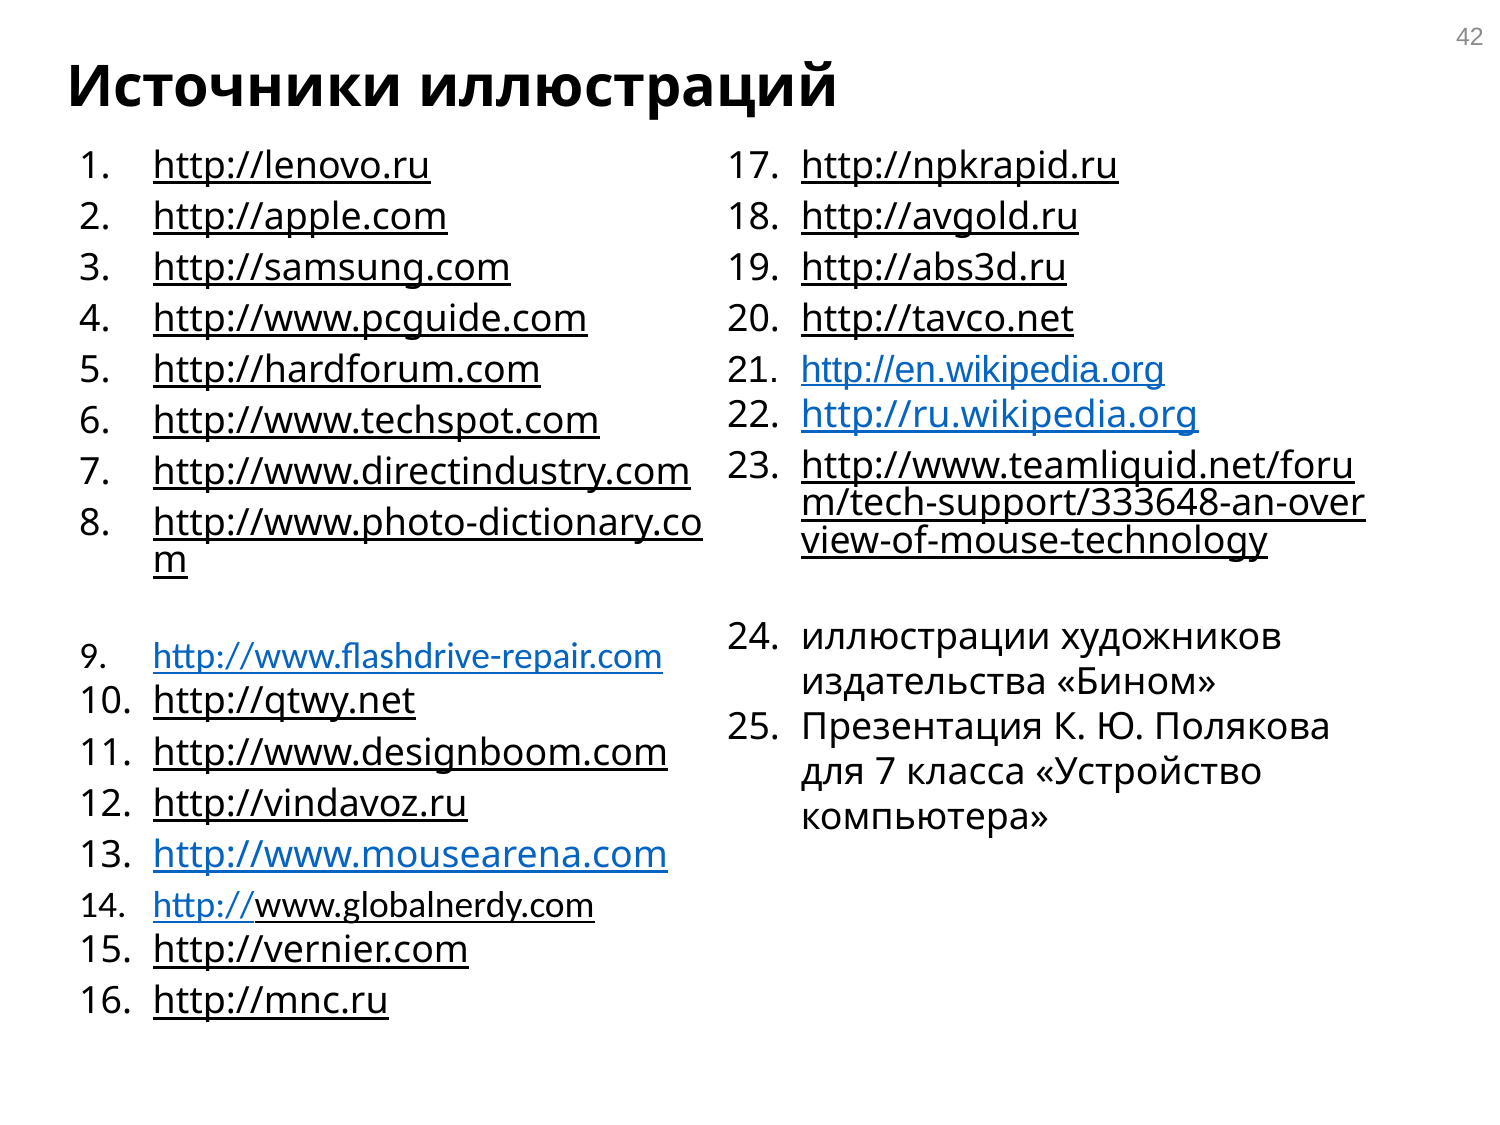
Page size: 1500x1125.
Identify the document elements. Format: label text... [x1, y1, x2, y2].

title Источники иллюстраций [50, 49, 1425, 127]
slide_number 42 [1148, 0, 1499, 75]
text_box http://lenovo.ru http://apple.com http://samsung.com http://www.pcguide.com http://hardforum.com http://www.techspot.com http://www.directindustry.com http://www.photo-dictionary.com http://www.flashdrive-repair.com http://qtwy.net http://www.designboom.com http://vindavoz.ru http://www.mousearena.com http://www.globalnerdy.com http://vernier.com http://mnc.ru http://npkrapid.ru http://avgold.ru http://abs3d.ru http://tavco.net http://en.wikipedia.org http://ru.wikipedia.org http://www.teamliquid.net/forum/tech-support/333648-an-overview-of-mouse-technology иллюстрации художников издательства «Бином» Презентация К. Ю. Полякова для 7 класса «Устройство компьютера» [64, 133, 1390, 1084]
